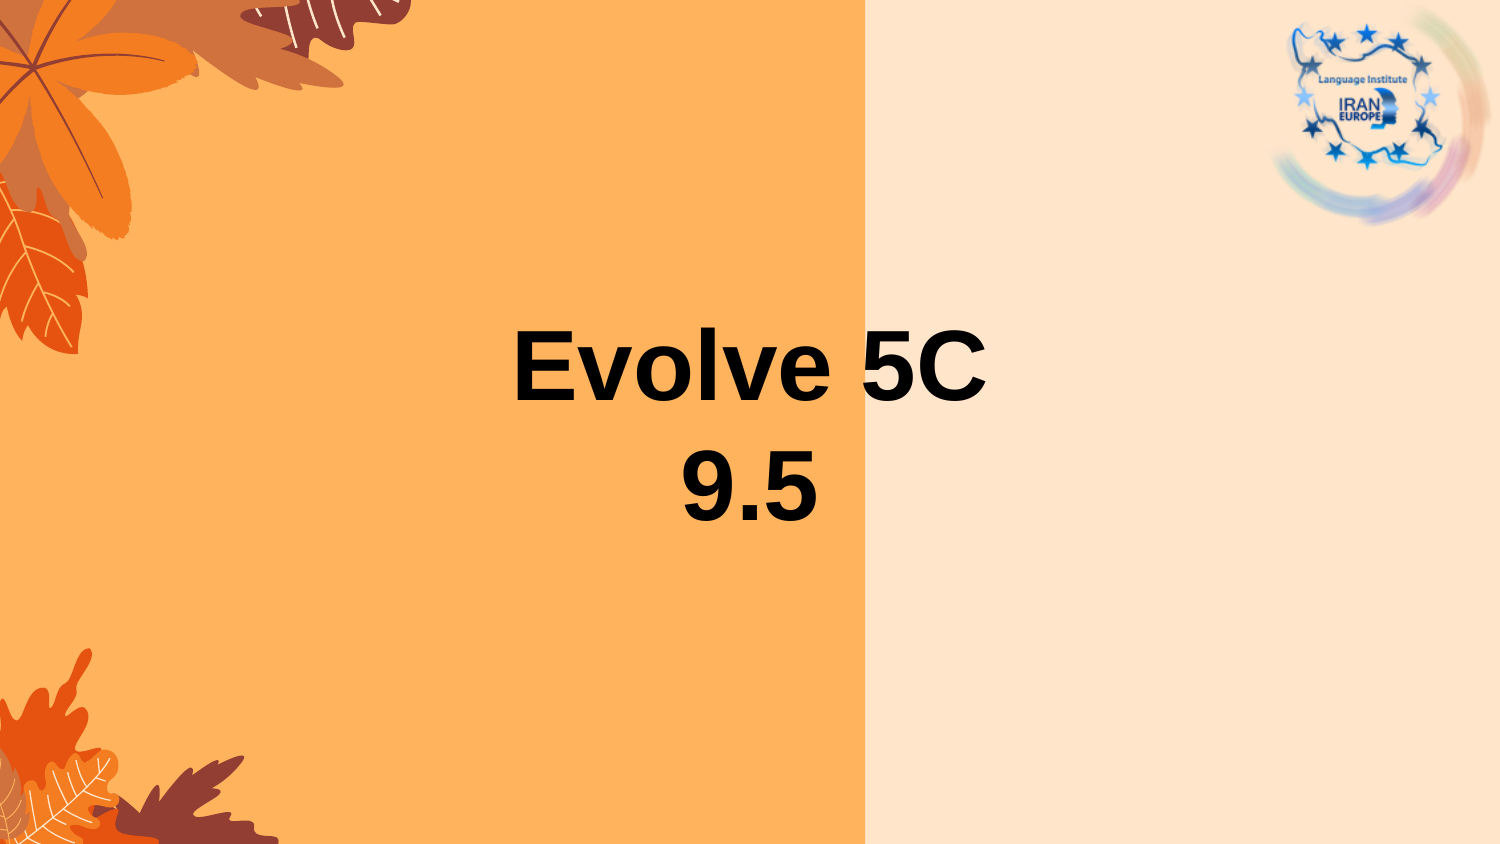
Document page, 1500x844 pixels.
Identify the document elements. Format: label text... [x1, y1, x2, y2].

text_box Evolve 5C 9.5 [265, 293, 1235, 548]
picture [1261, 0, 1500, 232]
